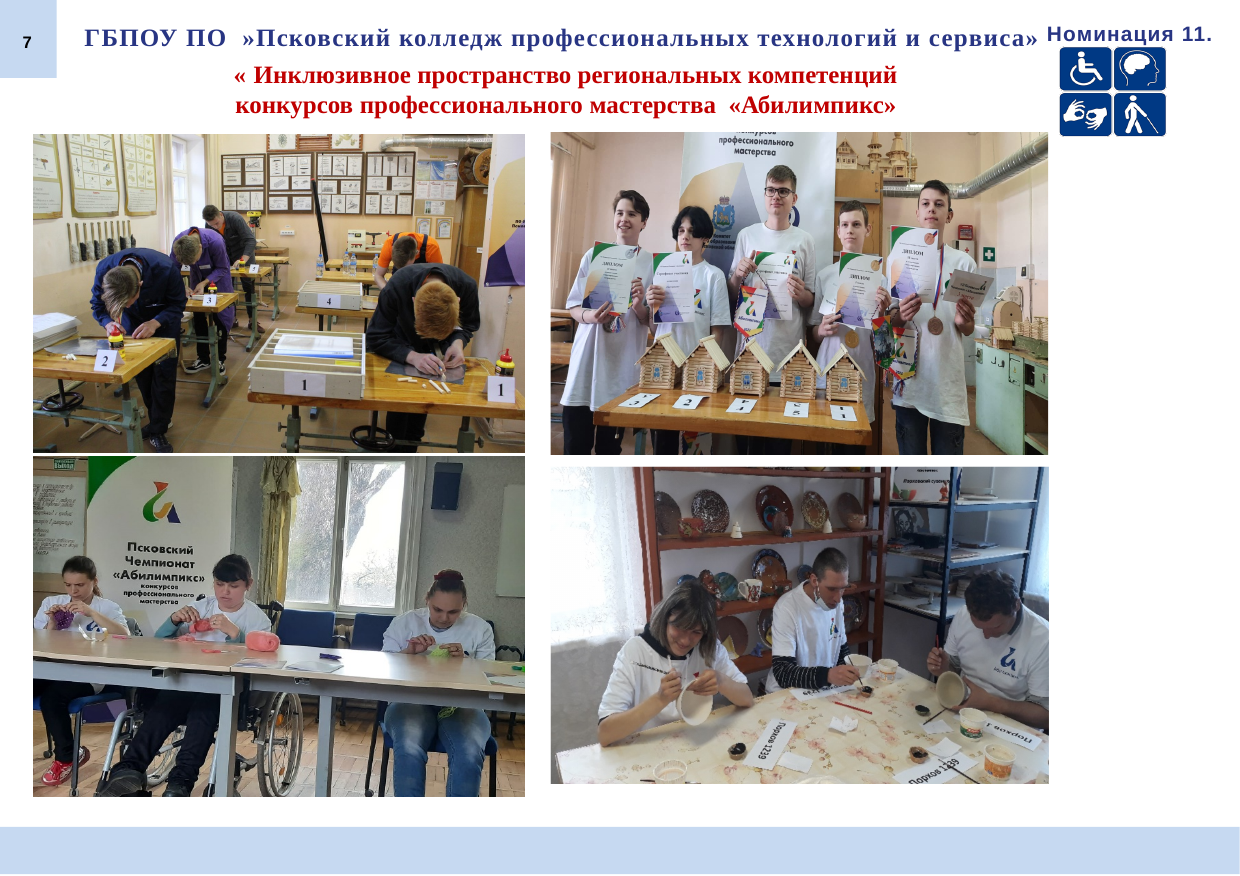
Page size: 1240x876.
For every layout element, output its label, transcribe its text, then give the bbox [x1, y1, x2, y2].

text_box 7 [20, 29, 37, 52]
picture [550, 466, 1049, 785]
text_box ГБПОУ ПО »Псковский колледж профессиональных технологий и сервиса» « Инклюзивное пространство региональных компетенций конкурсов профессионального мастерства «Абилимпикс» [72, 14, 1055, 119]
picture [550, 132, 1049, 455]
text_box Номинация 11. [1044, 13, 1220, 46]
text_box [0, 826, 1240, 875]
text_box [0, 0, 57, 78]
picture [1057, 45, 1167, 137]
picture [33, 456, 525, 798]
picture [33, 134, 525, 453]
